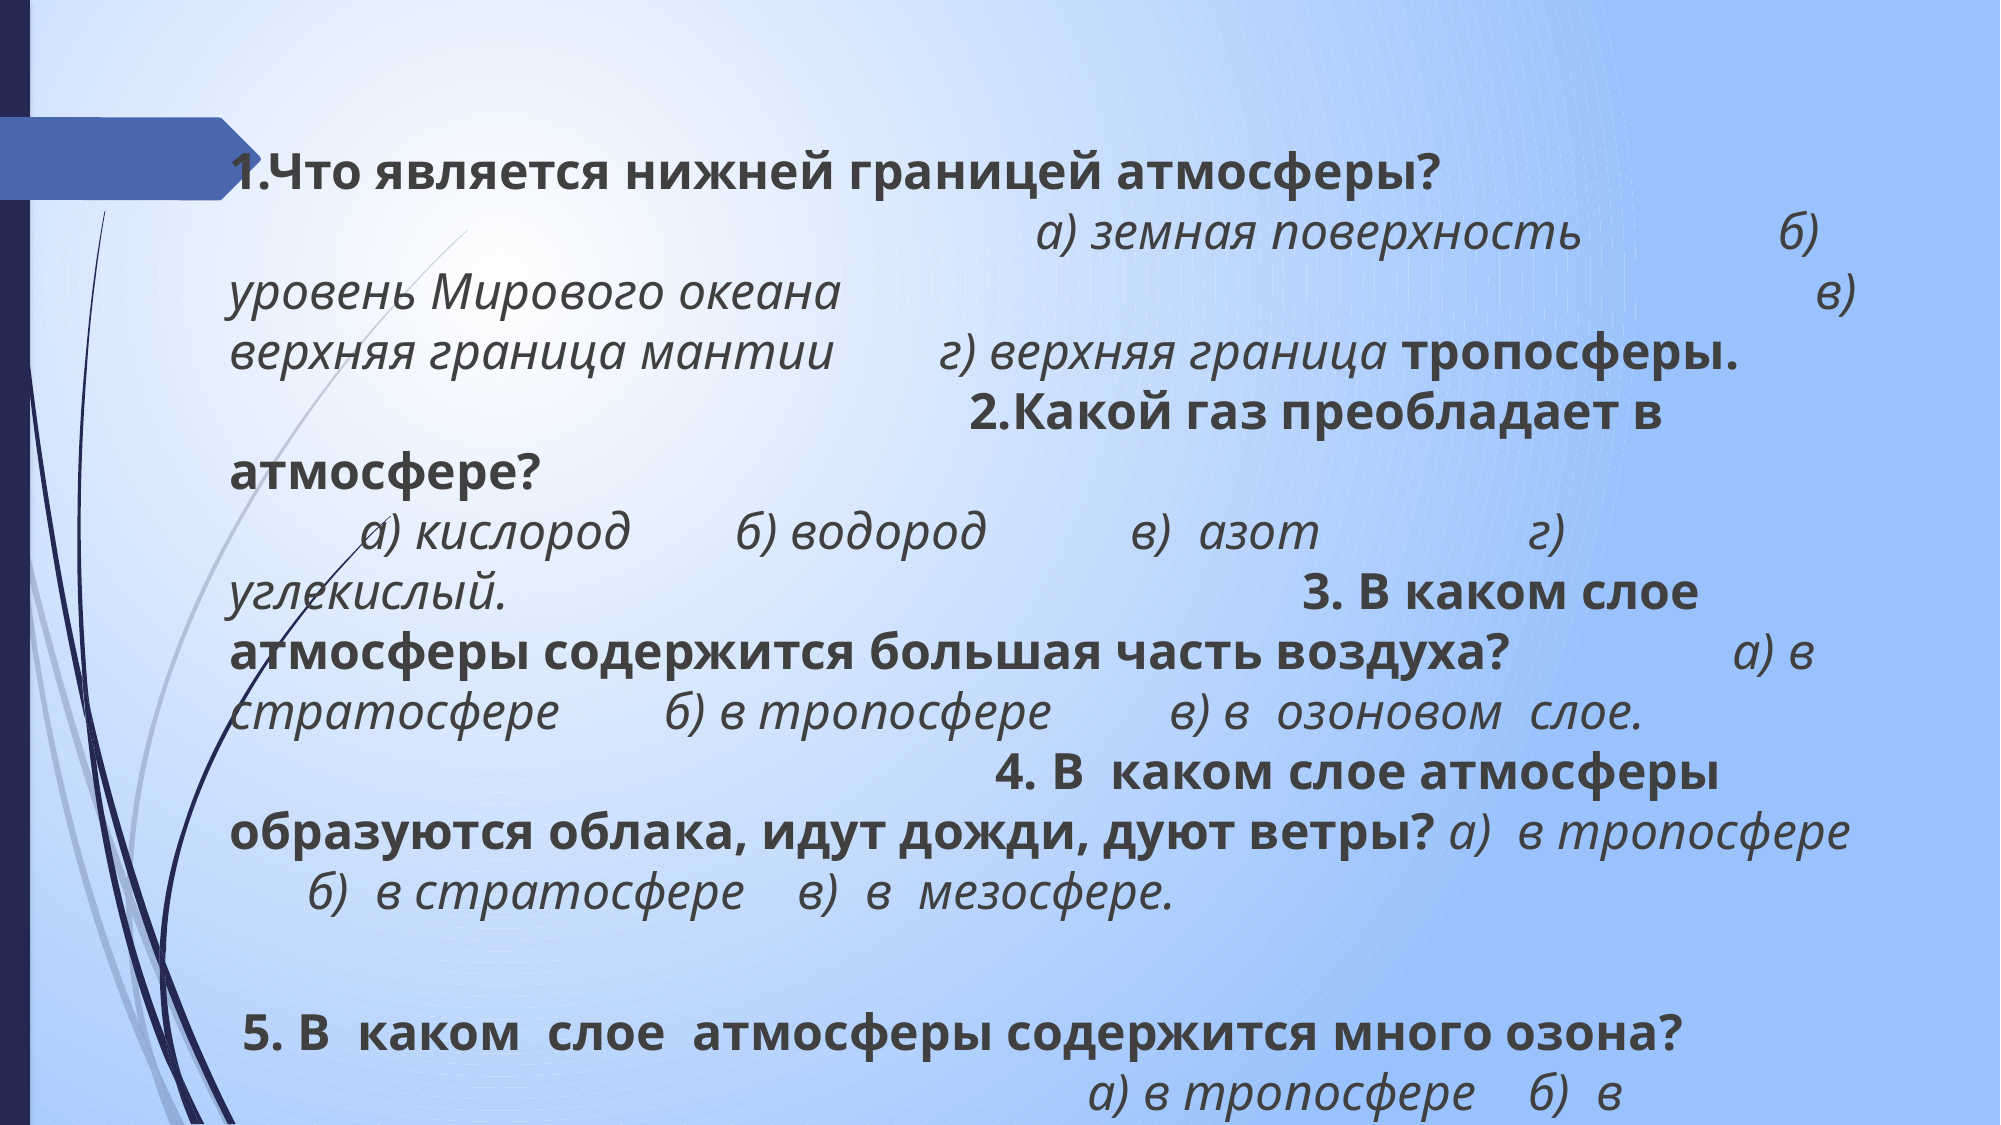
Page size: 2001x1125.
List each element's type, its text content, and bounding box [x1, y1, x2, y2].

list 1.Что является нижней границей атмосферы? а) земная поверхность б) уровень Мирового океана в) верхняя граница мантии г) верхняя граница тропосферы. 2.Какой газ преобладает в атмосфере? а) кислород б) водород в) азот г) углекислый. 3. В каком слое атмосферы содержится большая часть воздуха? а) в стратосфере б) в тропосфере в) в озоновом слое. 4. В каком слое атмосферы образуются облака, идут дожди, дуют ветры? а) в тропосфере б) в стратосфере в) в мезосфере. 5. В каком слое атмосферы содержится много озона? а) в тропосфере б) в стратосфере в) в мезосфере. [214, 132, 1888, 970]
